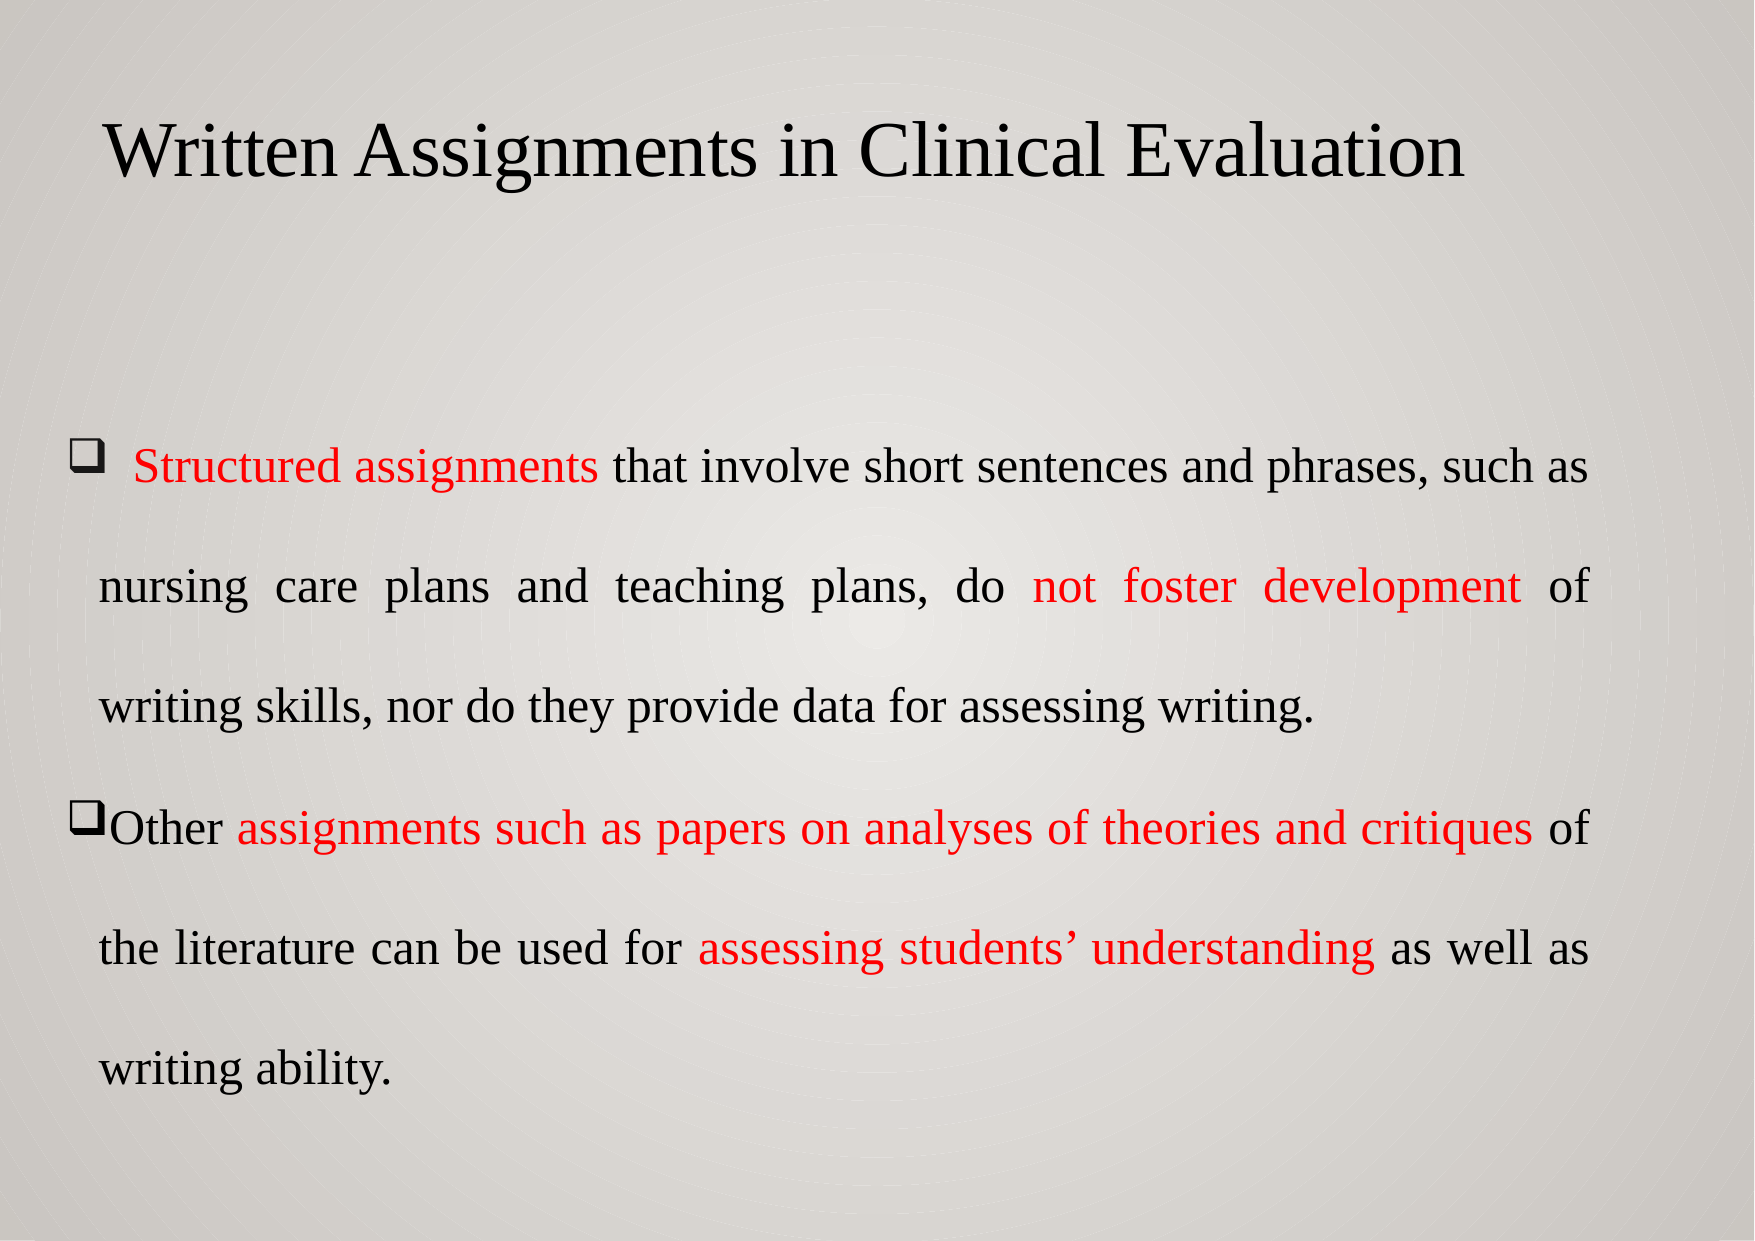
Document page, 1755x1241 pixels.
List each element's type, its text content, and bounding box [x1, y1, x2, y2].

title Written Assignments in Clinical Evaluation [100, 95, 1703, 305]
text_box Structured assignments that involve short sentences and phrases, such as nursing care plans and teaching plans, do not foster development of writing skills, nor do they provide data for assessing writing. Other assignments such as papers on analyses of theories and critiques of the literature can be used for assessing students’ understanding as well as writing ability. [64, 370, 1728, 1241]
